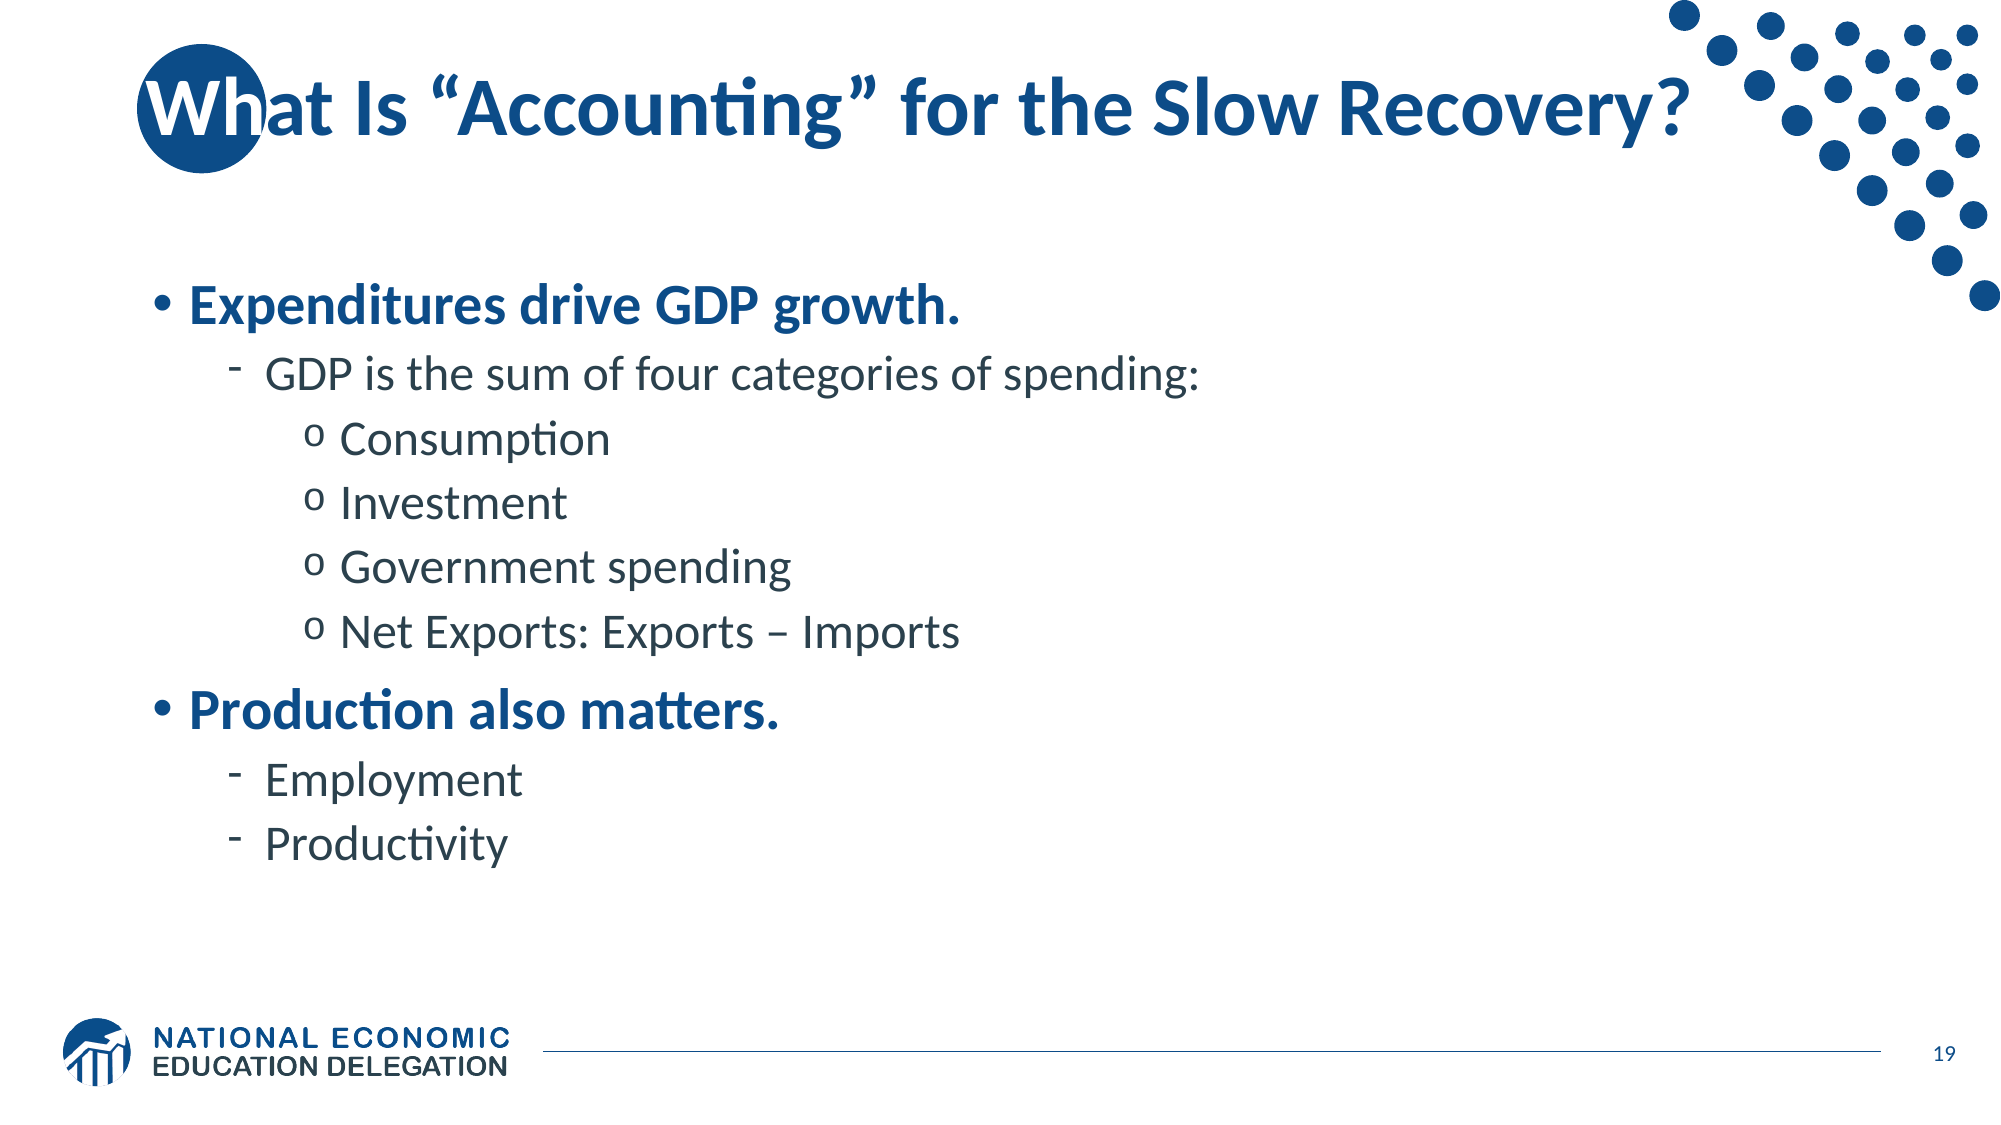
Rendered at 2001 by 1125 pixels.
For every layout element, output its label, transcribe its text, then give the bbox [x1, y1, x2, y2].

title What Is “Accounting” for the Slow Recovery? [130, 0, 1856, 218]
list Expenditures drive GDP growth. GDP is the sum of four categories of spending: Consumption Investment Government spending Net Exports: Exports – Imports Production also matters. Employment Productivity [137, 257, 1863, 972]
picture [55, 1013, 520, 1091]
slide_number 19 [1521, 1022, 1972, 1082]
